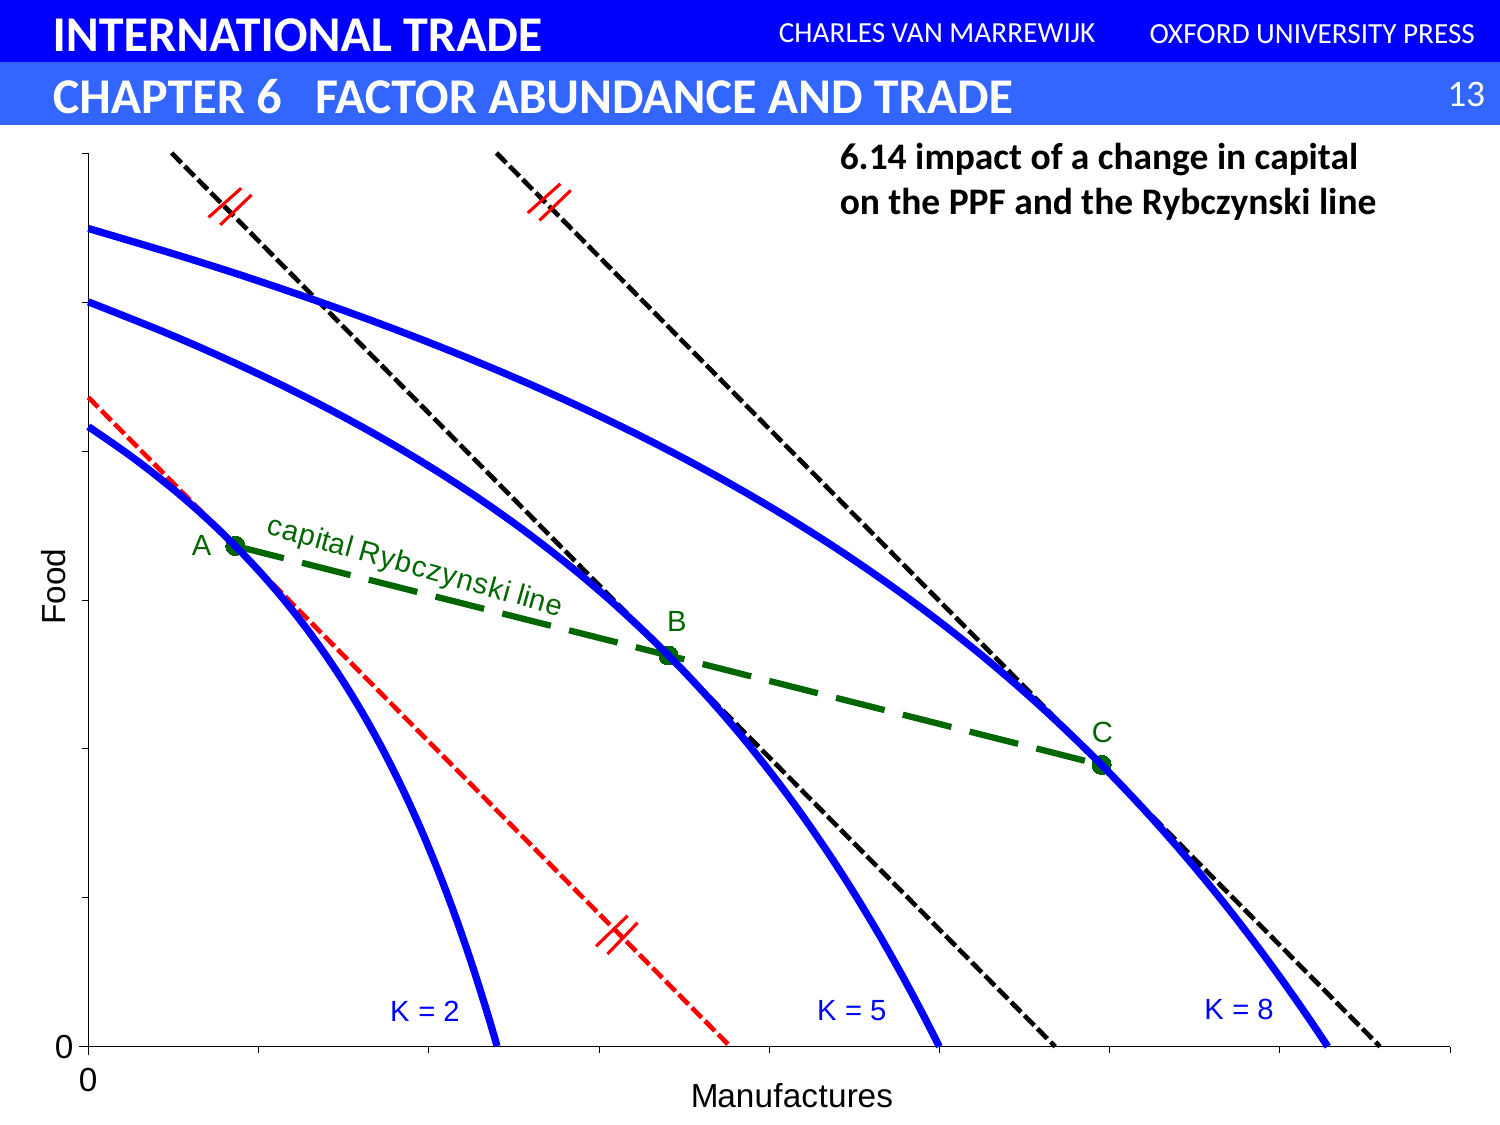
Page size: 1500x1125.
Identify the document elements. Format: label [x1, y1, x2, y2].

chart [0, 124, 1500, 1125]
